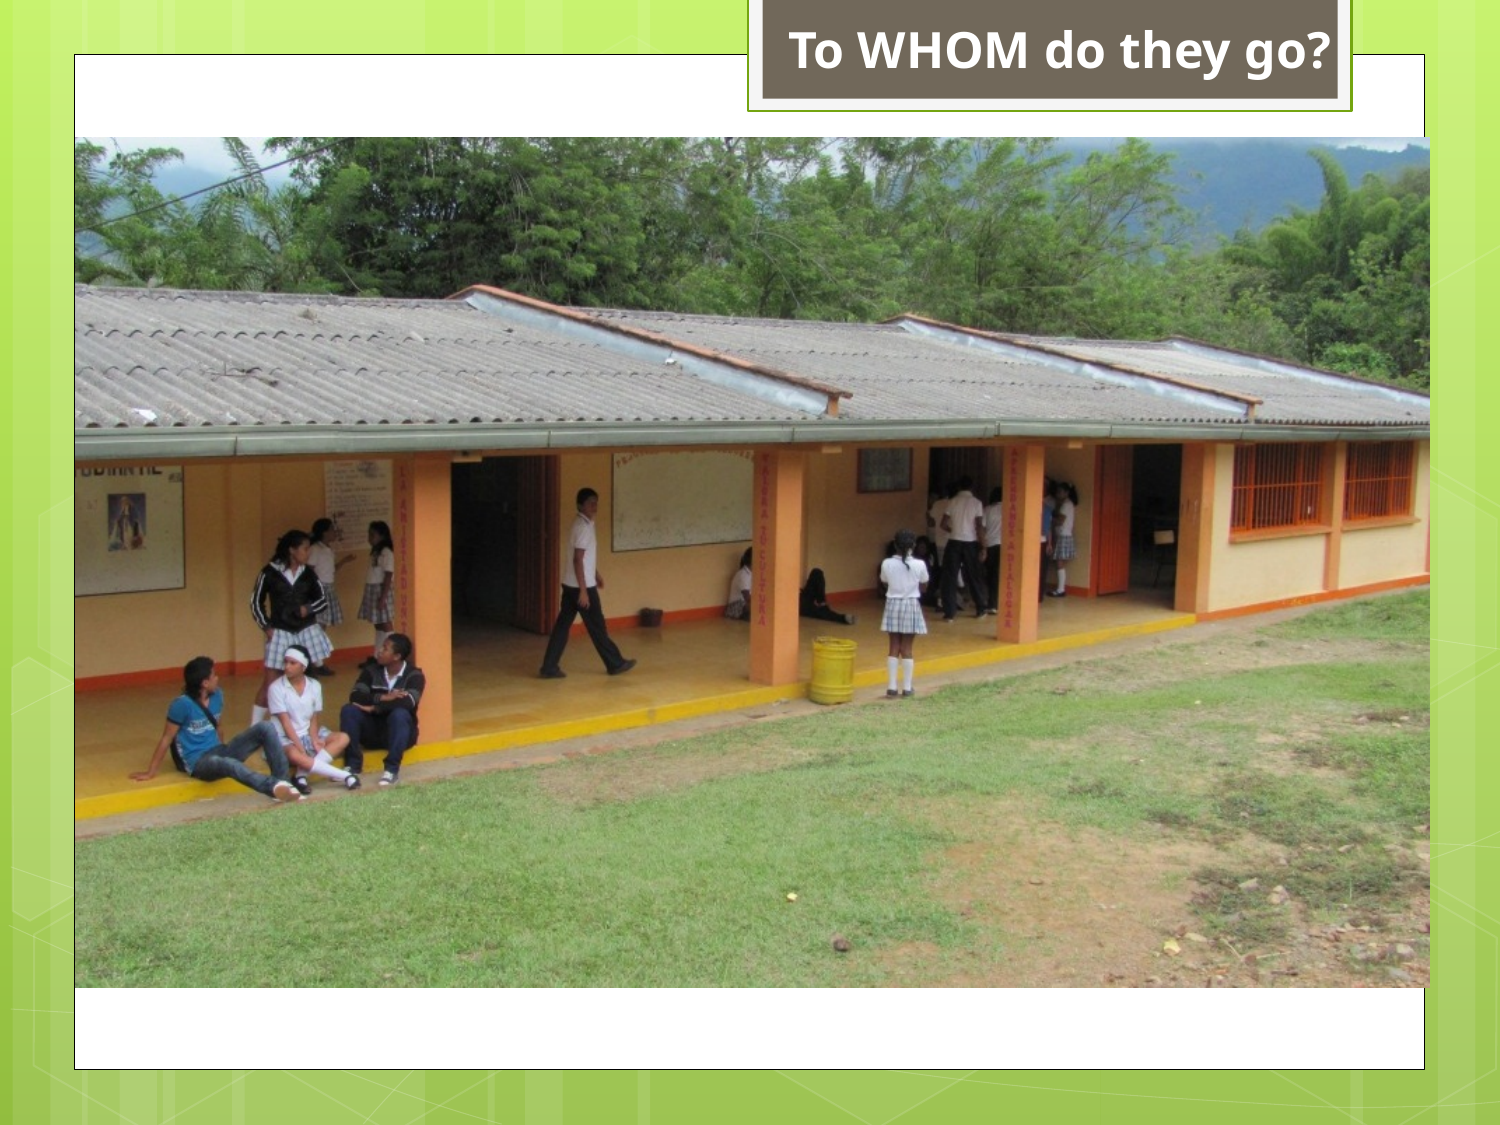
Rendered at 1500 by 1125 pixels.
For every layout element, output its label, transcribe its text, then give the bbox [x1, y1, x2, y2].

text_box To WHOM do they go? [773, 0, 1388, 102]
picture [75, 136, 1430, 988]
